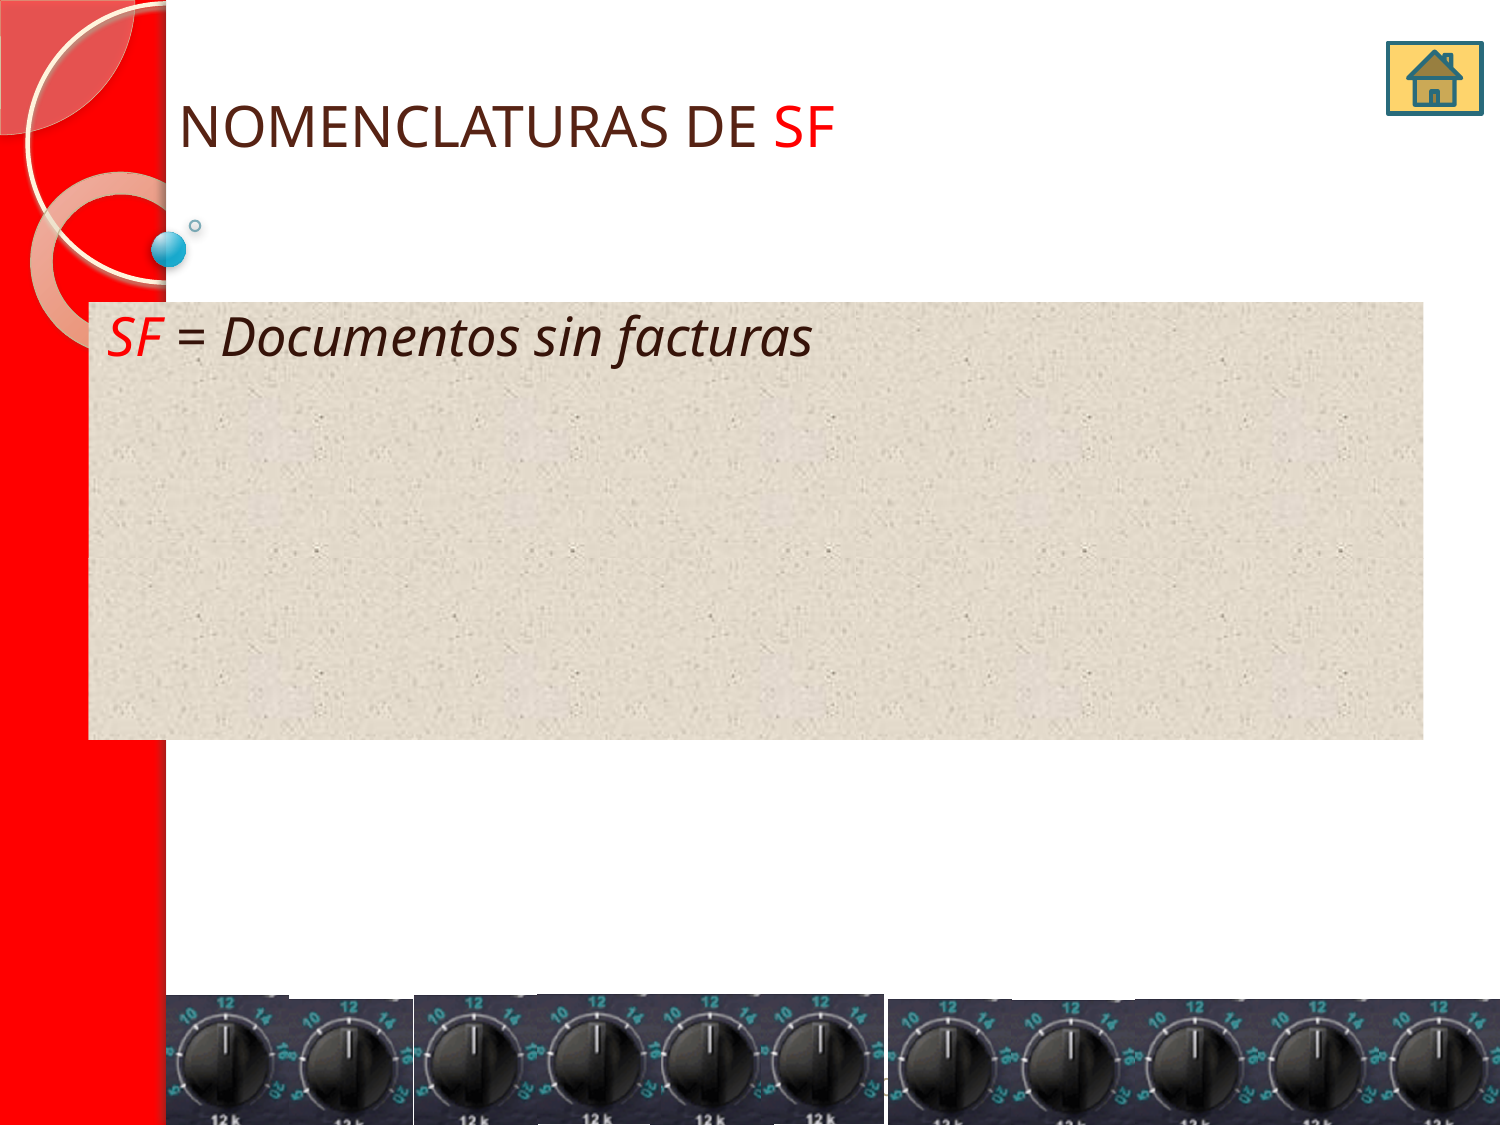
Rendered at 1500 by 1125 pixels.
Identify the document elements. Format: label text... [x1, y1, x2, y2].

picture [888, 999, 1500, 1125]
picture [414, 993, 885, 1125]
text_box [1386, 41, 1484, 116]
title NOMENCLATURAS DE SF [164, 82, 1439, 236]
subtitle SF = Documentos sin facturas [88, 302, 1424, 740]
picture [165, 994, 413, 1125]
